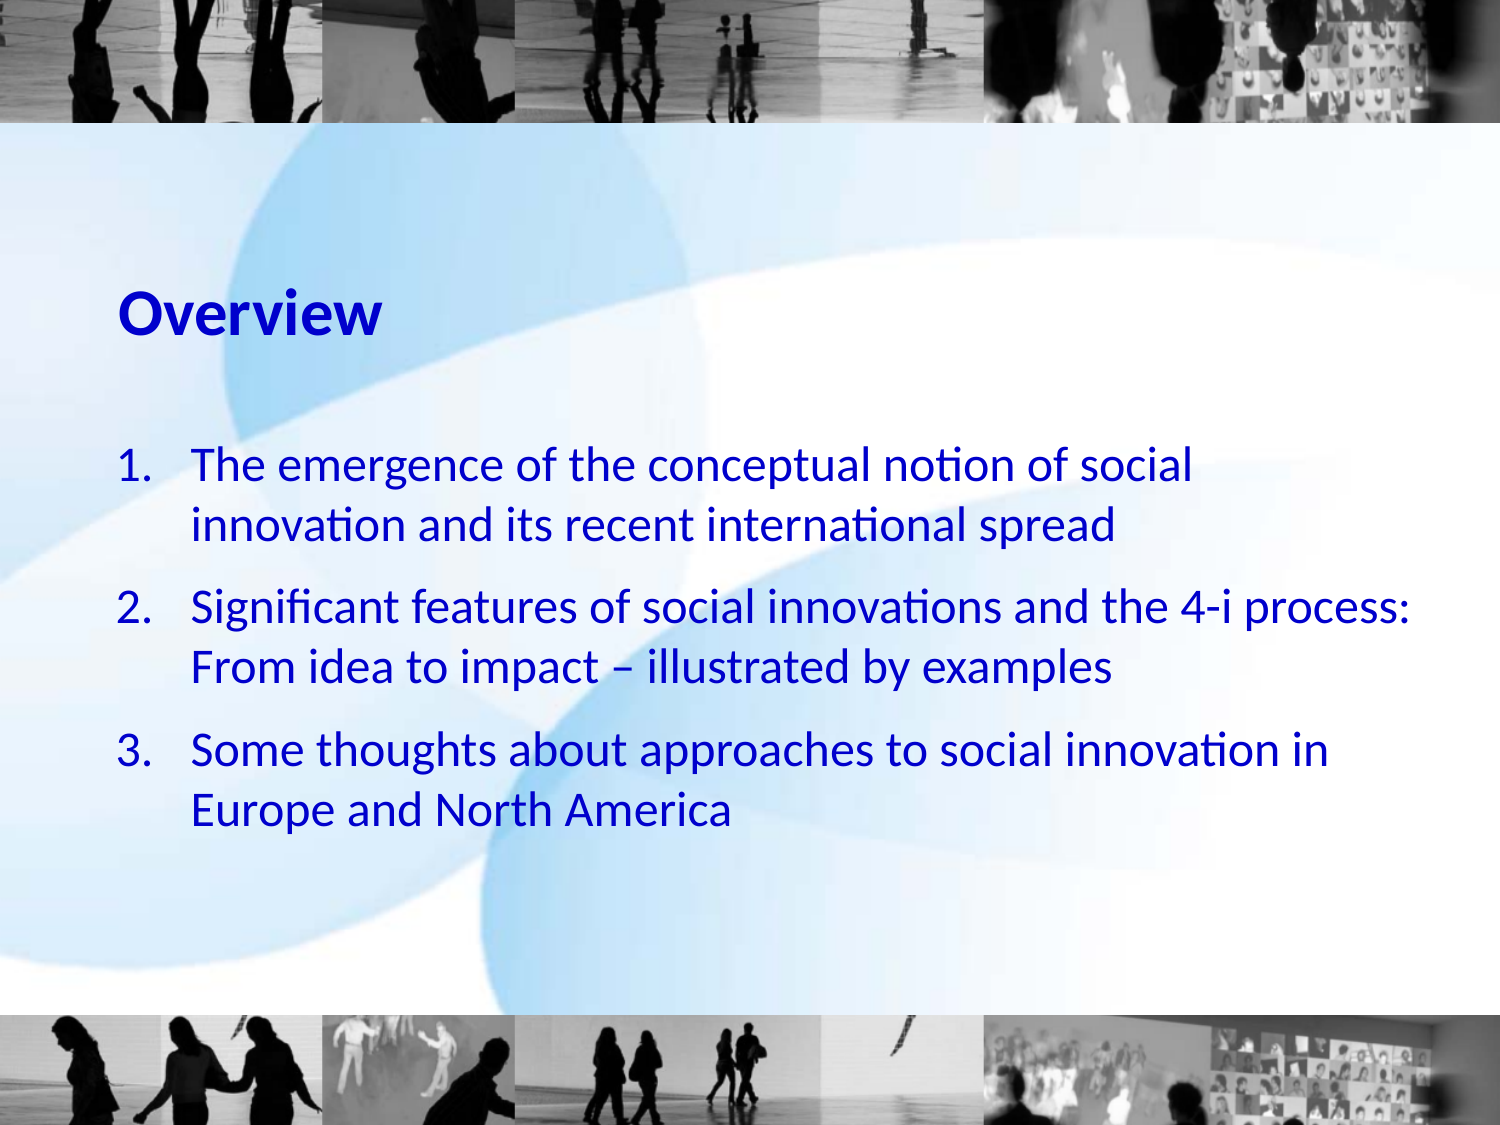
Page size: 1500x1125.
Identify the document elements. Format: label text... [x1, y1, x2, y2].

picture [0, 0, 1500, 1125]
text_box Overview The emergence of the conceptual notion of social innovation and its recent international spread Significant features of social innovations and the 4-i process: From idea to impact – illustrated by examples Some thoughts about approaches to social innovation in Europe and North America [41, 260, 1436, 976]
